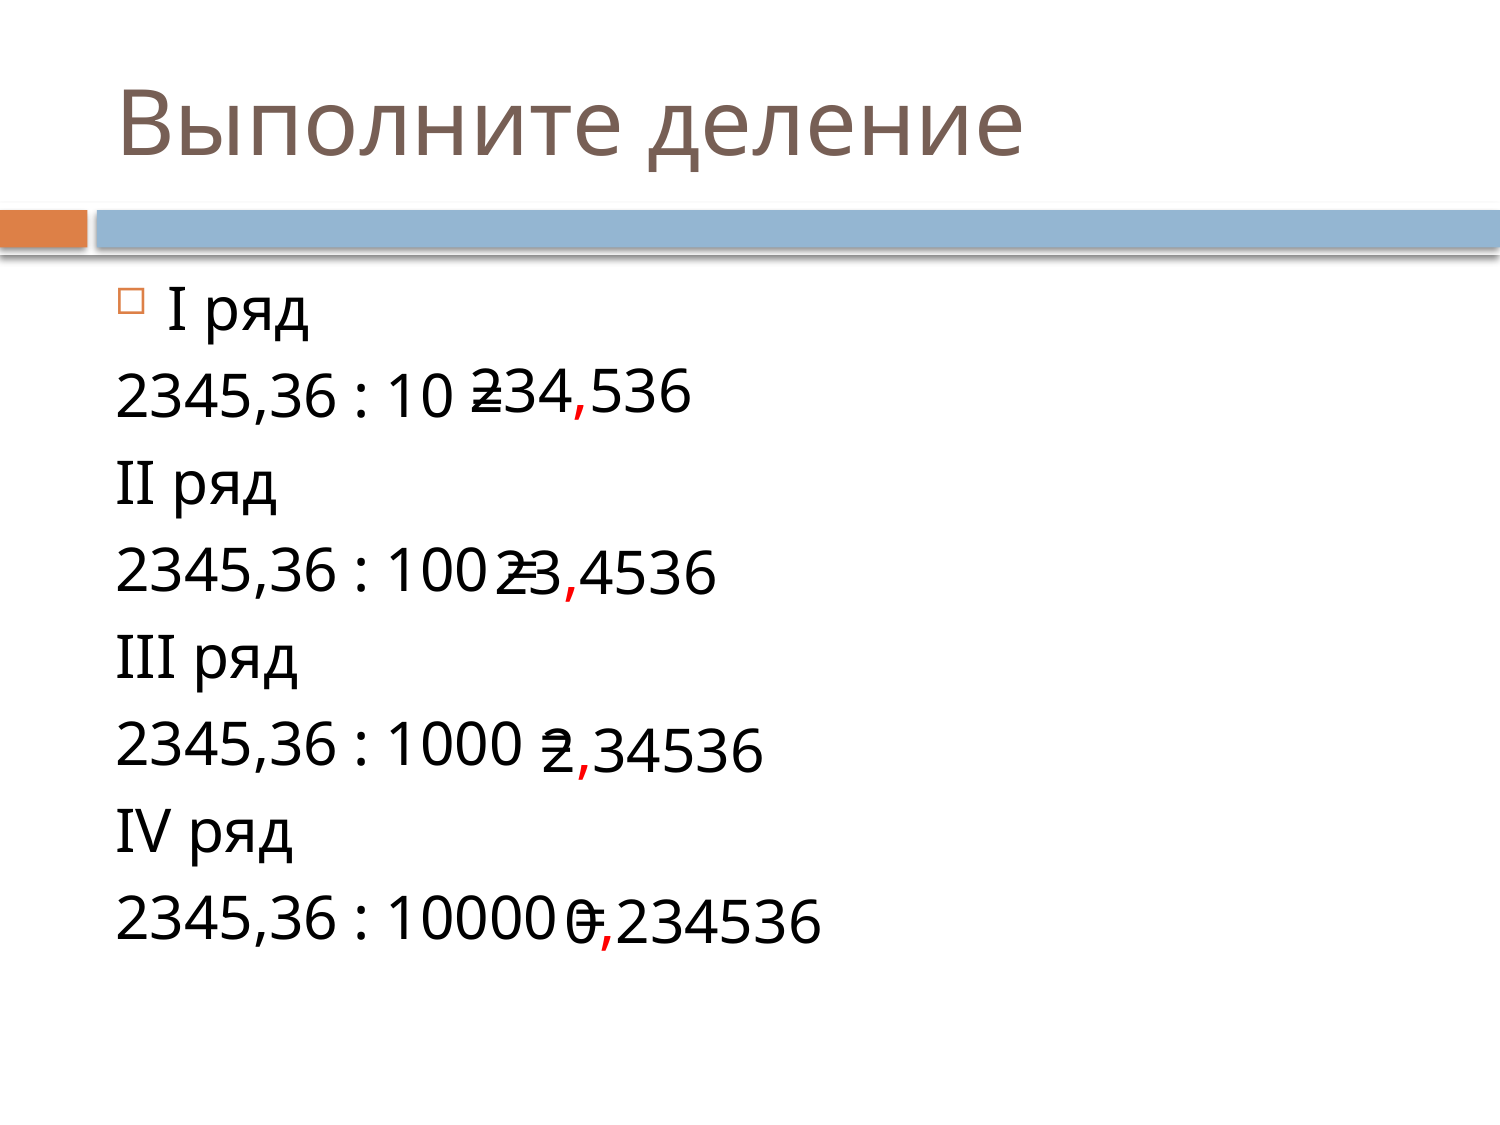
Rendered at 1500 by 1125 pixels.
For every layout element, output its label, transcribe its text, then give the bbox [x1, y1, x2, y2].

list I ряд 2345,36 : 10 = II ряд 2345,36 : 100 = III ряд 2345,36 : 1000 = IV ряд 2345,36 : 10000 = [100, 262, 1438, 1000]
text_box 0,234536 [550, 875, 838, 963]
title Выполните деление [100, 37, 1438, 200]
text_box 23,4536 [479, 527, 733, 615]
text_box 234,536 [454, 344, 708, 432]
text_box 2,34536 [526, 704, 780, 792]
